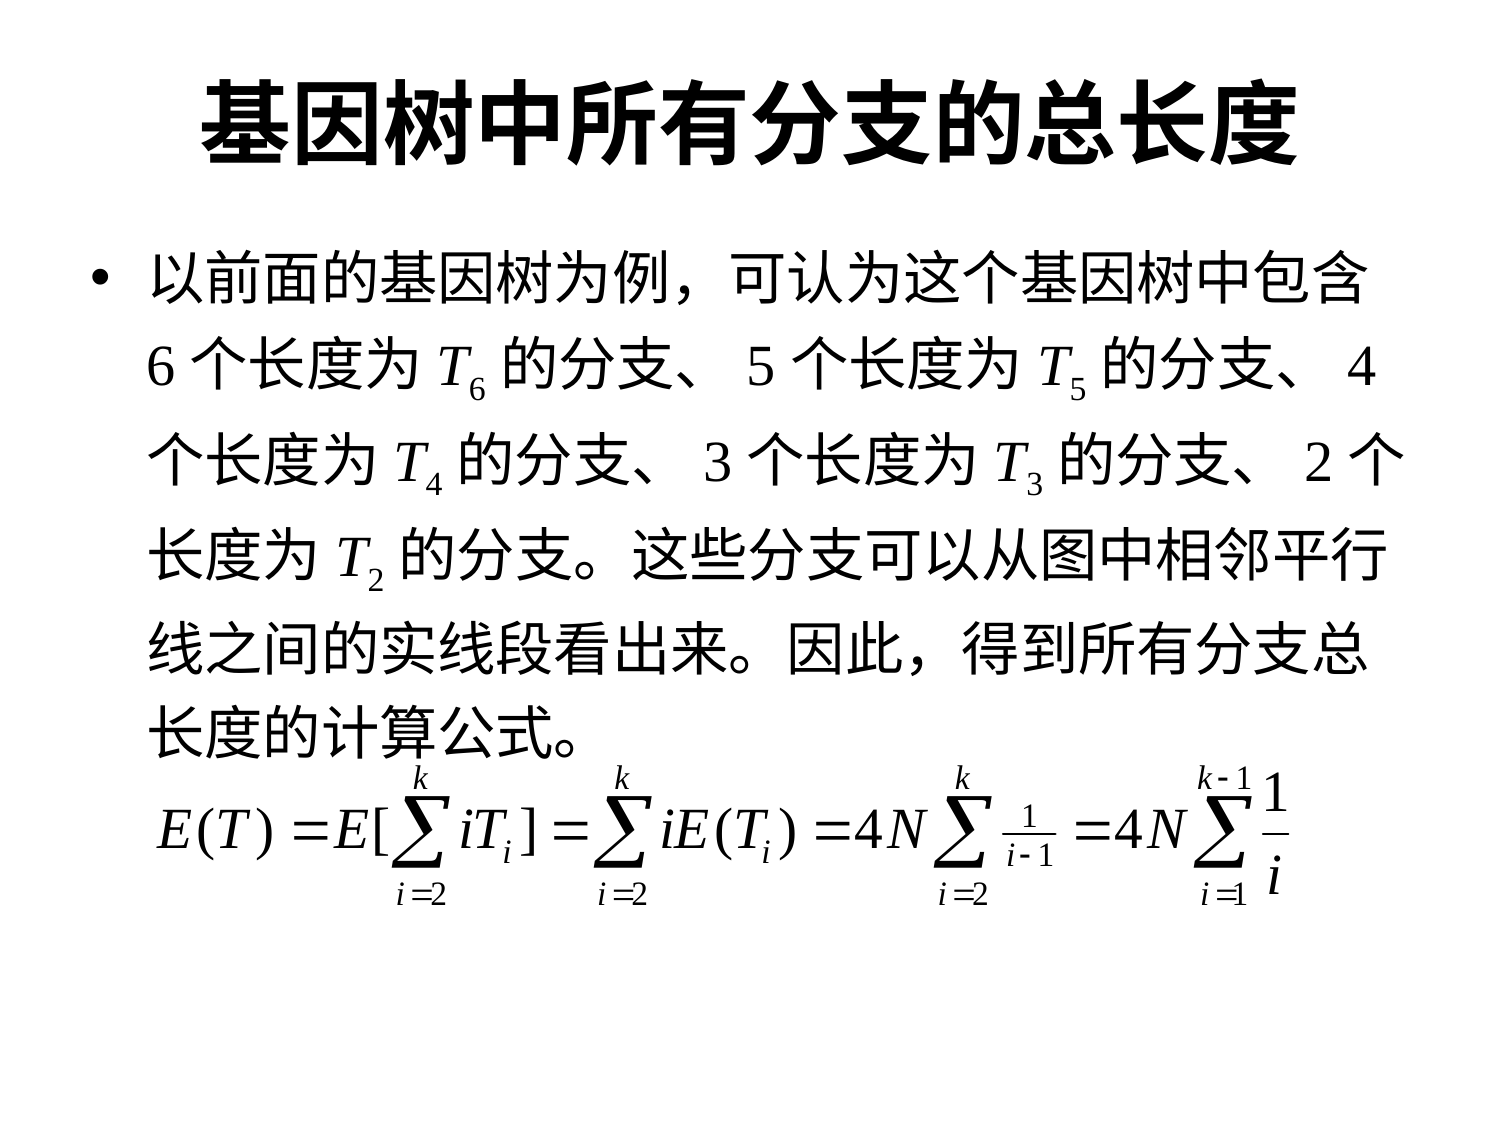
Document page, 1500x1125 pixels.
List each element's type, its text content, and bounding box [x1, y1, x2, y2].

title 基因树中所有分支的总长度 [75, 45, 1425, 197]
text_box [147, 751, 1302, 917]
list 以前面的基因树为例，可认为这个基因树中包含6个长度为T6的分支、5个长度为T5的分支、4个长度为T4的分支、3个长度为T3的分支、2个长度为T2的分支。这些分支可以从图中相邻平行线之间的实线段看出来。因此，得到所有分支总长度的计算公式。 [75, 219, 1425, 963]
